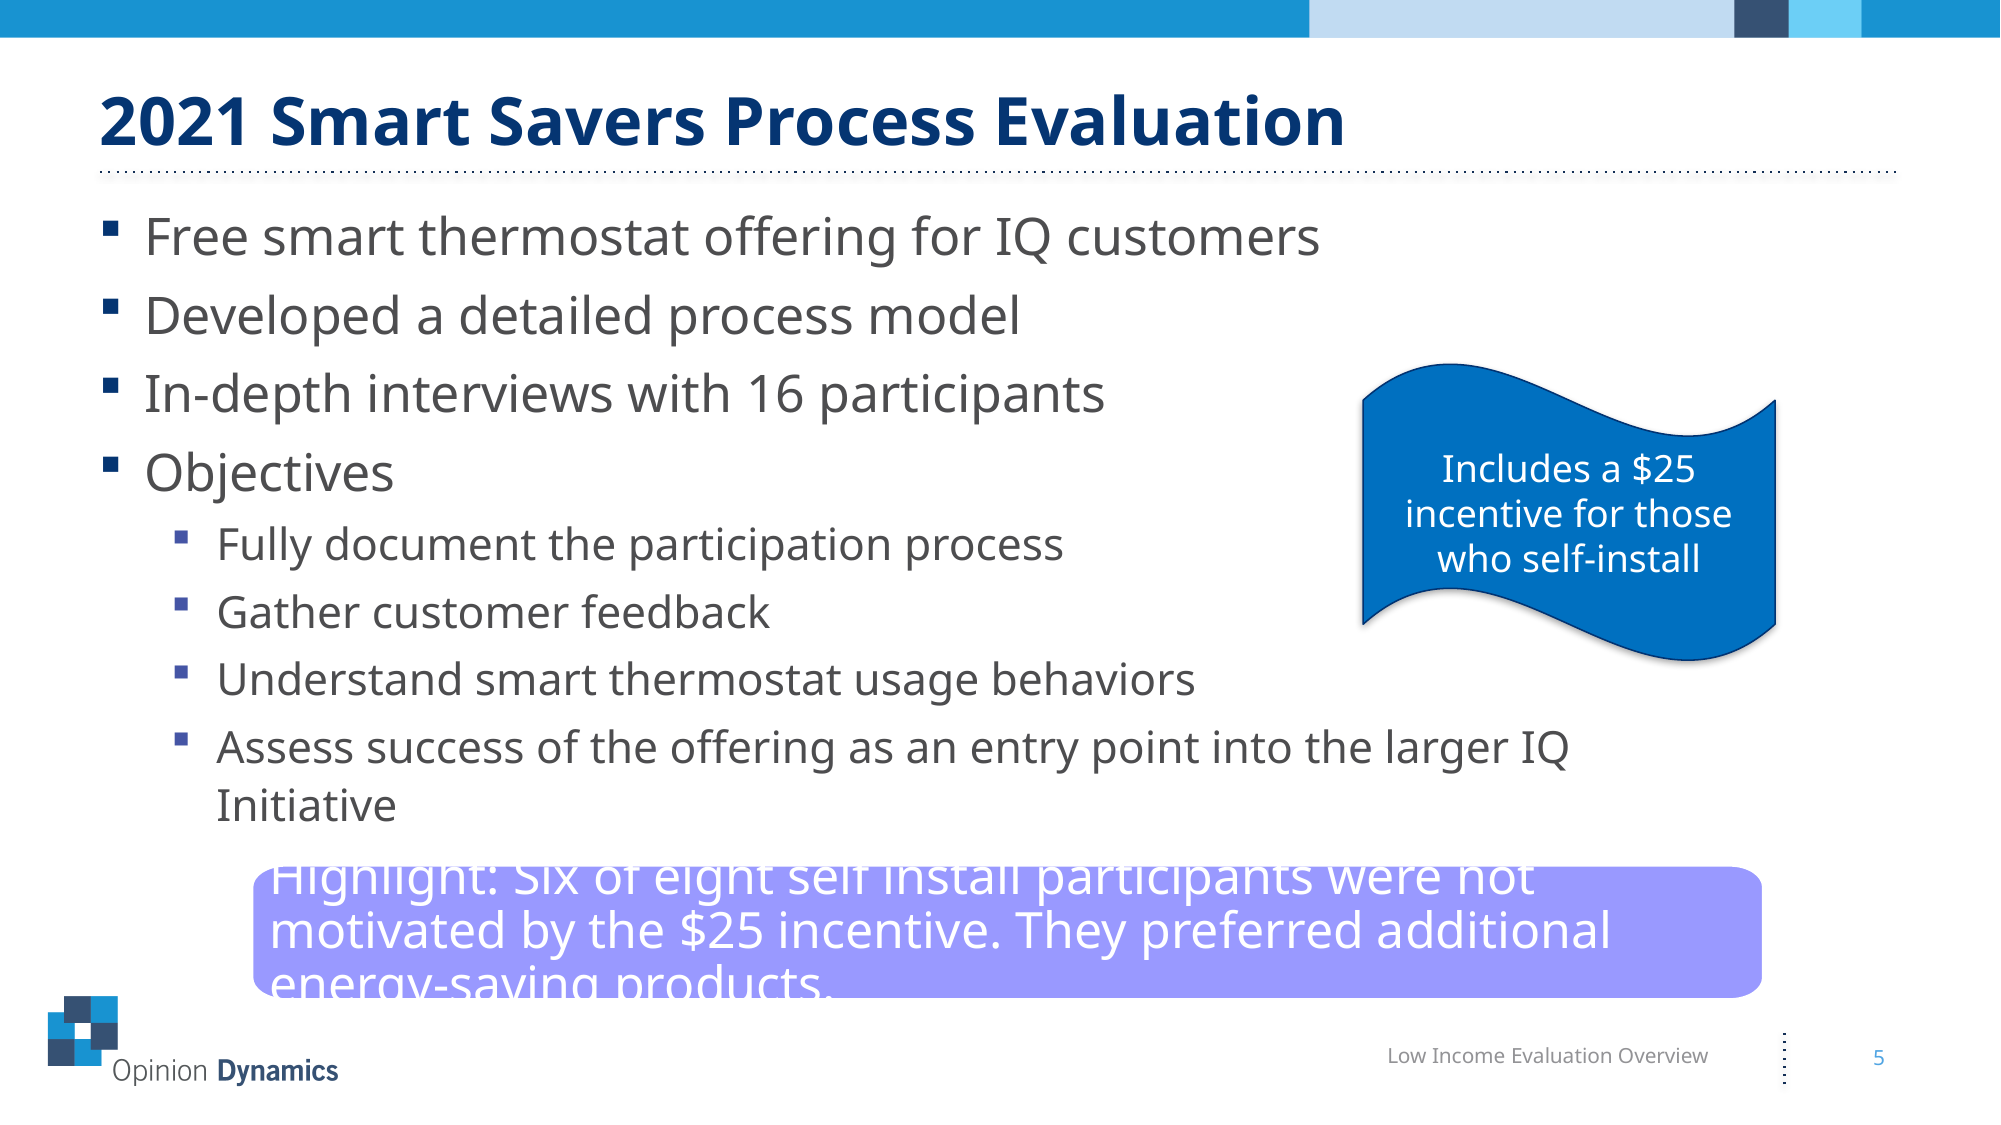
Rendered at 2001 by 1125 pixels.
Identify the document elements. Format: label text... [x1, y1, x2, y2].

footer Low Income Evaluation Overview [1080, 1029, 1724, 1082]
title 2021 Smart Savers Process Evaluation [99, 65, 1900, 160]
picture [0, 0, 2000, 1125]
list Free smart thermostat offering for IQ customers Developed a detailed process model In-depth interviews with 16 participants Objectives Fully document the participation process Gather customer feedback Understand smart thermostat usage behaviors Assess success of the offering as an entry point into the larger IQ Initiative [99, 197, 1638, 835]
text_box Includes a $25 incentive for those who self-install [1362, 363, 1776, 661]
text_box Highlight: Six of eight self install participants were not motivated by the $25 incentive. They preferred additional energy-saving products. [249, 862, 1767, 1003]
slide_number 5 [1809, 1031, 1900, 1086]
